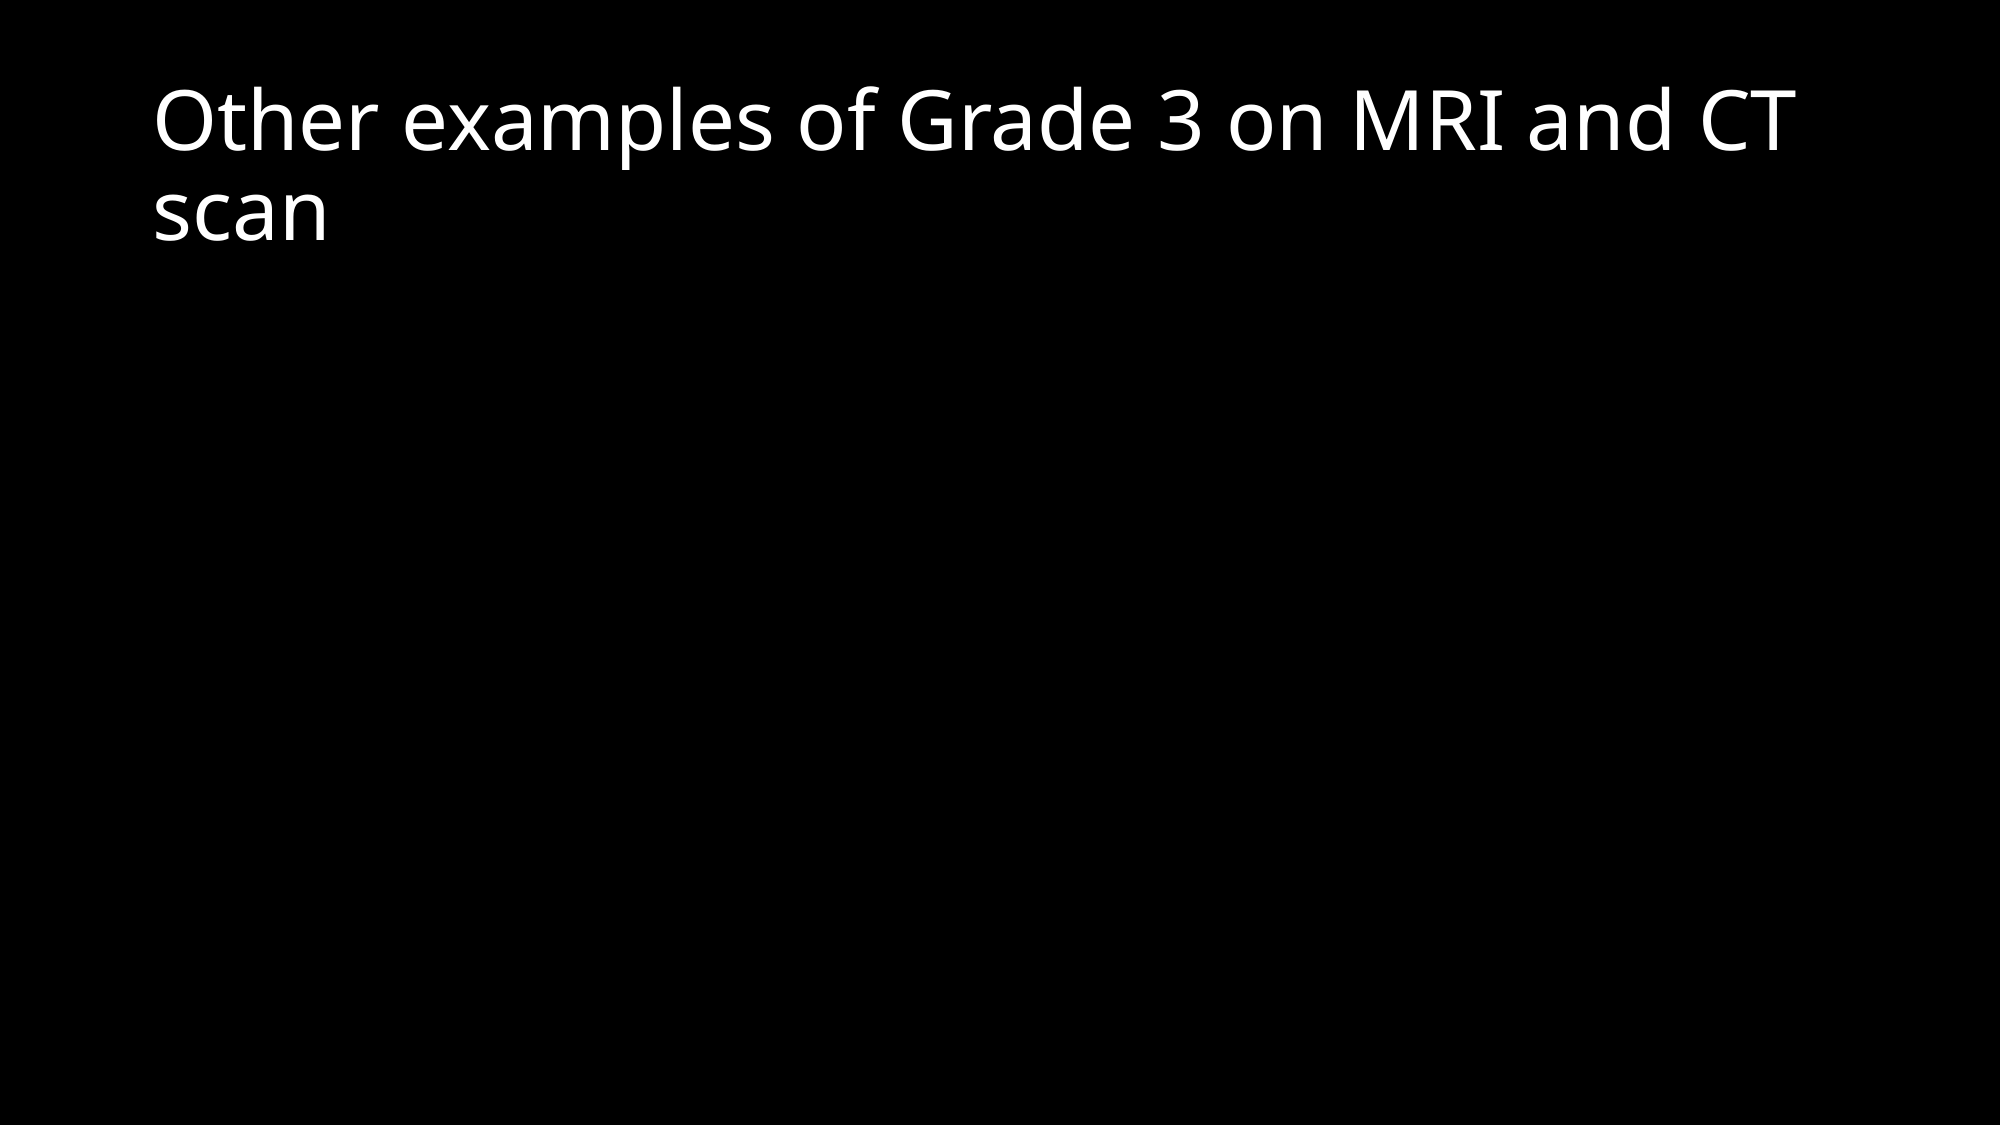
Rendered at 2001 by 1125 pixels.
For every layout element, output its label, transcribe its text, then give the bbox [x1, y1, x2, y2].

title Other examples of Grade 3 on MRI and CT scan [137, 59, 1863, 278]
